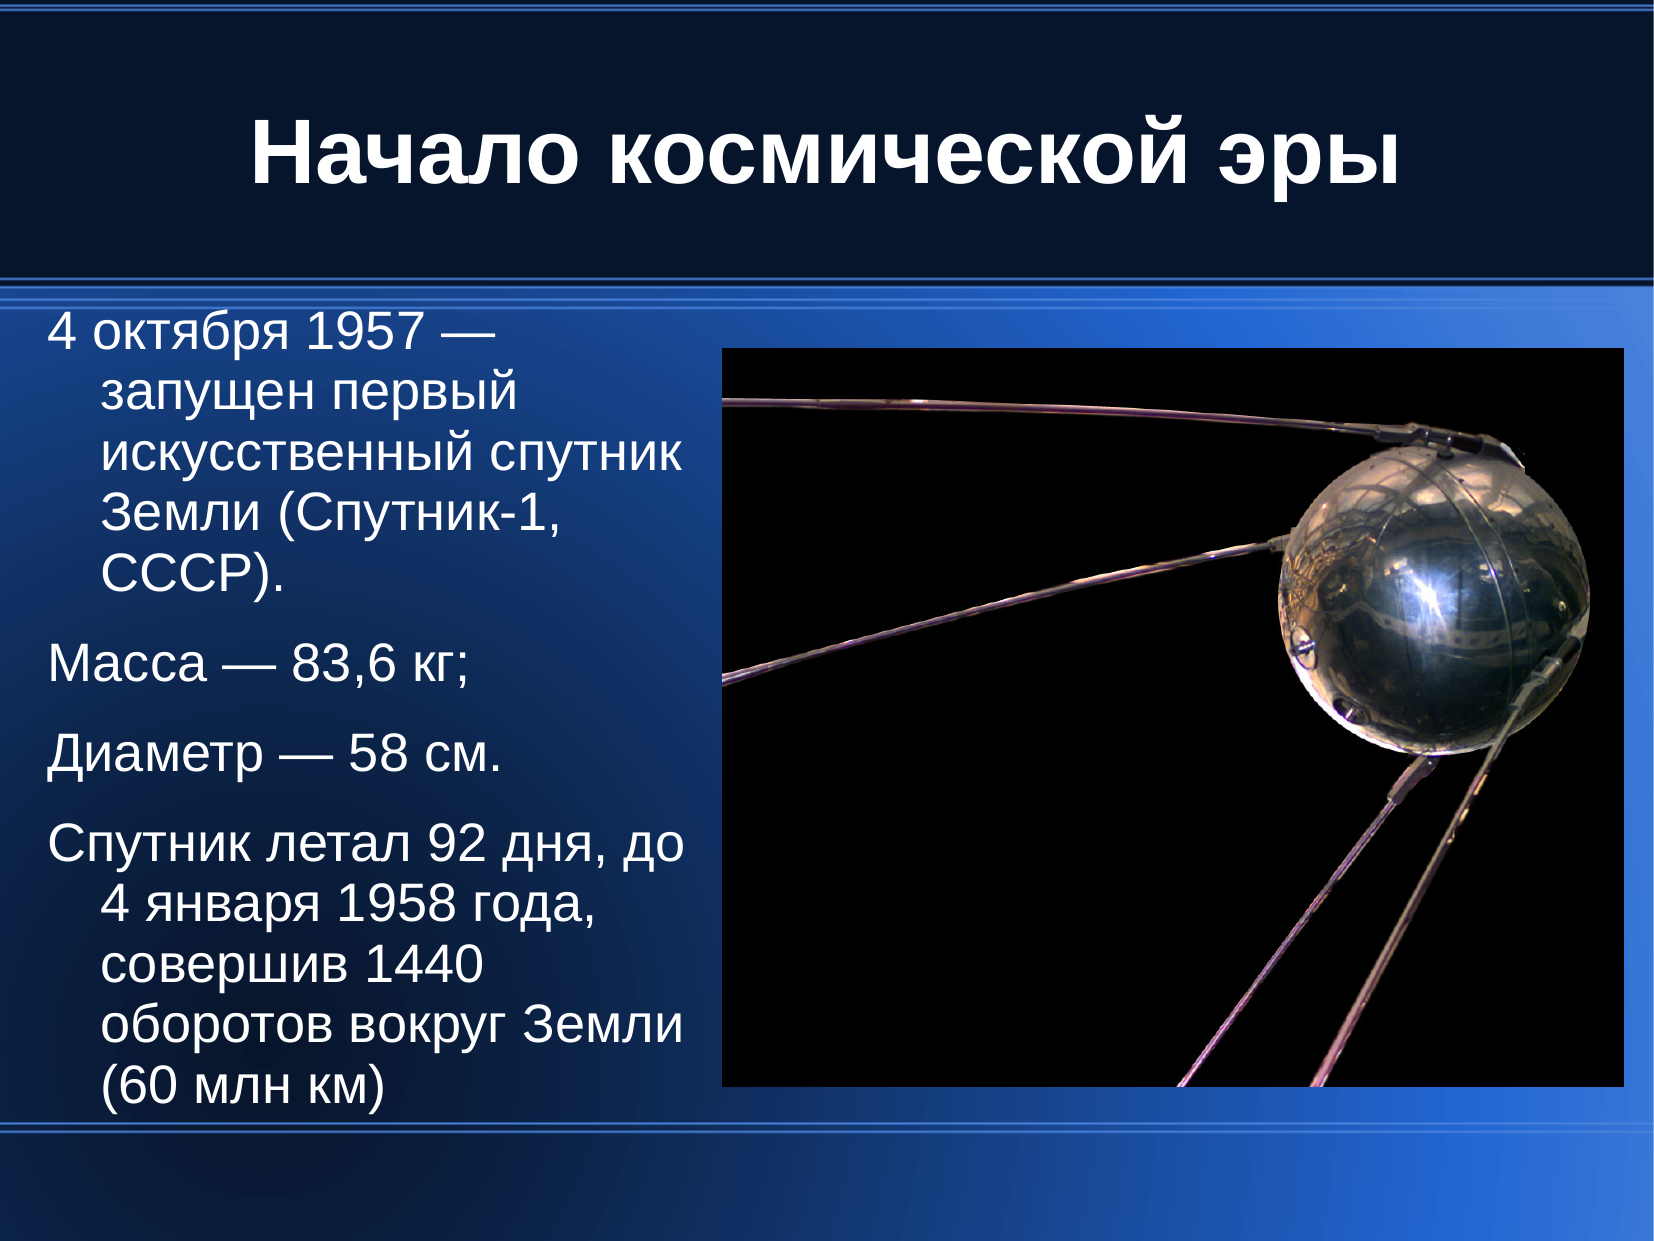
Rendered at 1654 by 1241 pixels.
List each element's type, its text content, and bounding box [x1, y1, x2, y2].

list 4 октября 1957 — запущен первый искусственный спутник Земли (Спутник-1, СССР). Масса — 83,6 кг; Диаметр — 58 см. Спутник летал 92 дня, до 4 января 1958 года, совершив 1440 оборотов вокруг Земли (60 млн км)‏ [29, 300, 709, 1117]
title Начало космической эры [82, 49, 1571, 257]
picture [0, 0, 1654, 1241]
